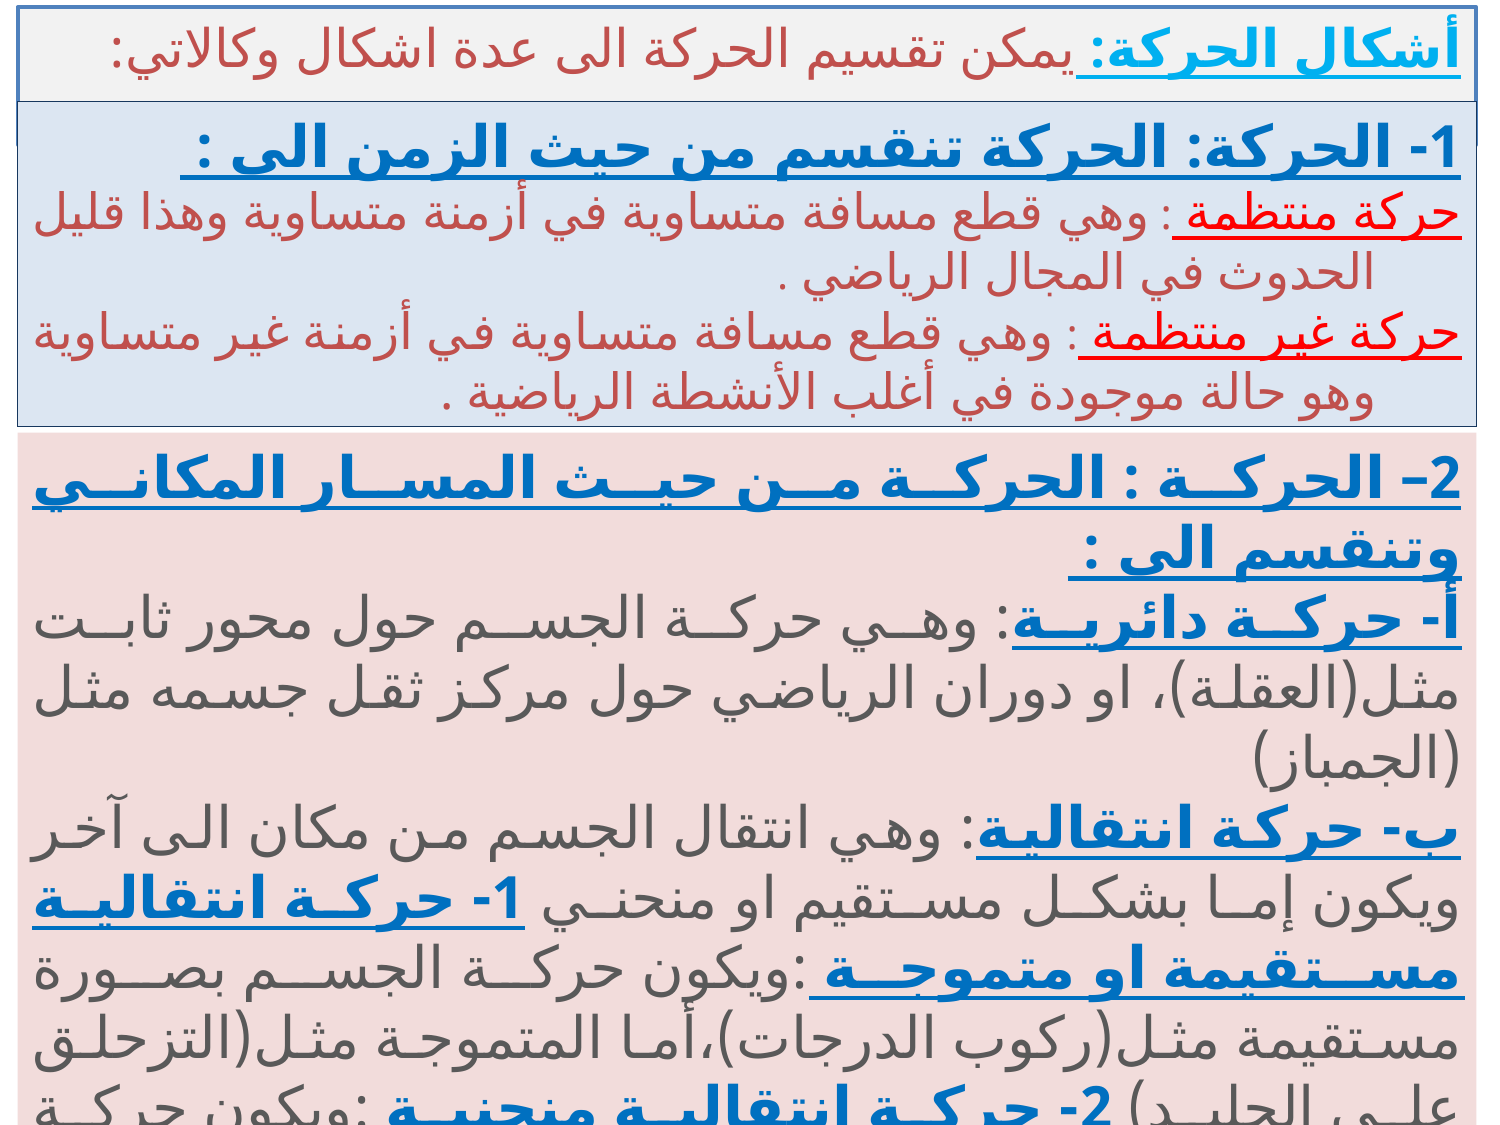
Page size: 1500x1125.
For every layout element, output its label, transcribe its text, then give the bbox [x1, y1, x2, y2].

text_box 1- الحركة: الحركة تنقسم من حيث الزمن الى : حركة منتظمة : وهي قطع مسافة متساوية في أزمنة متساوية وهذا قليل الحدوث في المجال الرياضي . حركة غير منتظمة : وهي قطع مسافة متساوية في أزمنة غير متساوية وهو حالة موجودة في أغلب الأنشطة الرياضية . [17, 101, 1477, 427]
text_box 2– الحركة : الحركة من حيث المسار المكاني وتنقسم الى : أ- حركة دائرية: وهي حركة الجسم حول محور ثابت مثل(العقلة)، او دوران الرياضي حول مركز ثقل جسمه مثل (الجمباز) ب- حركة انتقالية: وهي انتقال الجسم من مكان الى آخر ويكون إما بشكل مستقيم او منحني 1- حركة انتقالية مستقيمة او متموجة :ويكون حركة الجسم بصورة مستقيمة مثل(ركوب الدرجات)،أما المتموجة مثل(التزحلق على الجليد) 2- حركة انتقالية منحنية :ويكون حركة الجسم او الأداة بشكل منحني وتشمل انواع القفز(كالعريض والعالي)وكذلك الأداة التي تقذف(الثقل والقرص) اي الجسم و الأداة في حالة طيران . [17, 432, 1477, 1125]
text_box أشكال الحركة: يمكن تقسيم الحركة الى عدة اشكال وكالاتي: [16, 5, 1478, 147]
